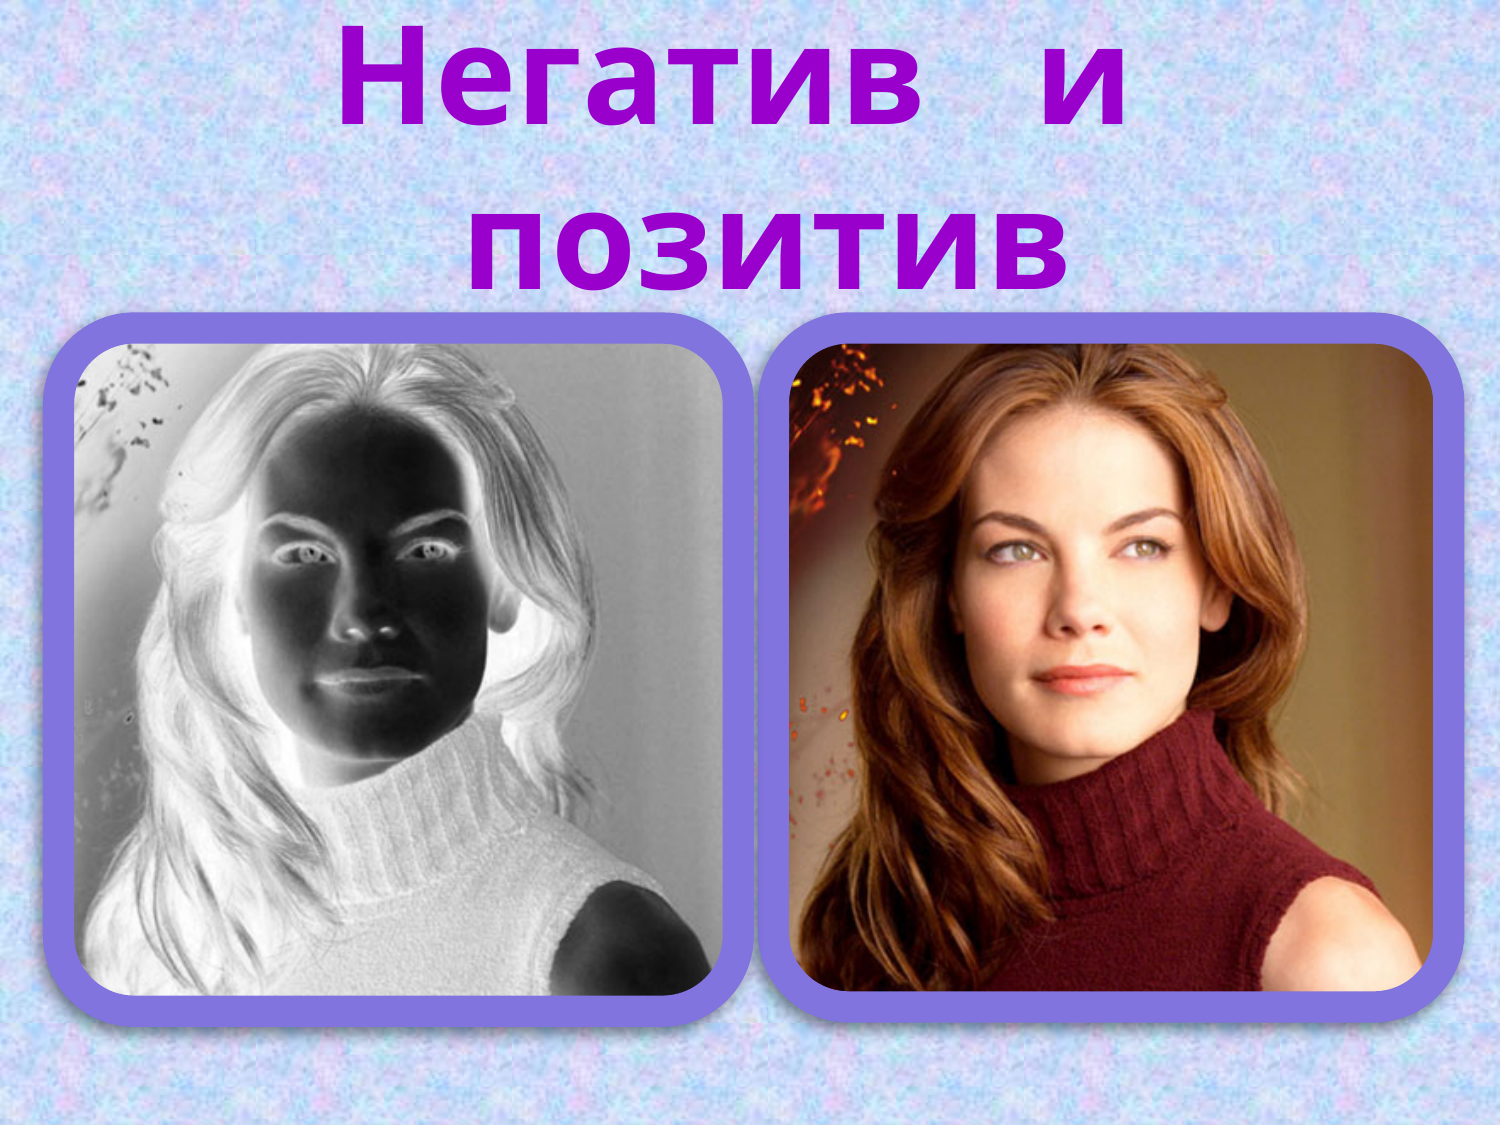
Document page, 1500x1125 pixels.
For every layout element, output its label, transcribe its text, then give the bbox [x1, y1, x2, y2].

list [58, 327, 739, 1012]
picture [0, 0, 1500, 1125]
title Негатив и позитив [152, 58, 1384, 247]
